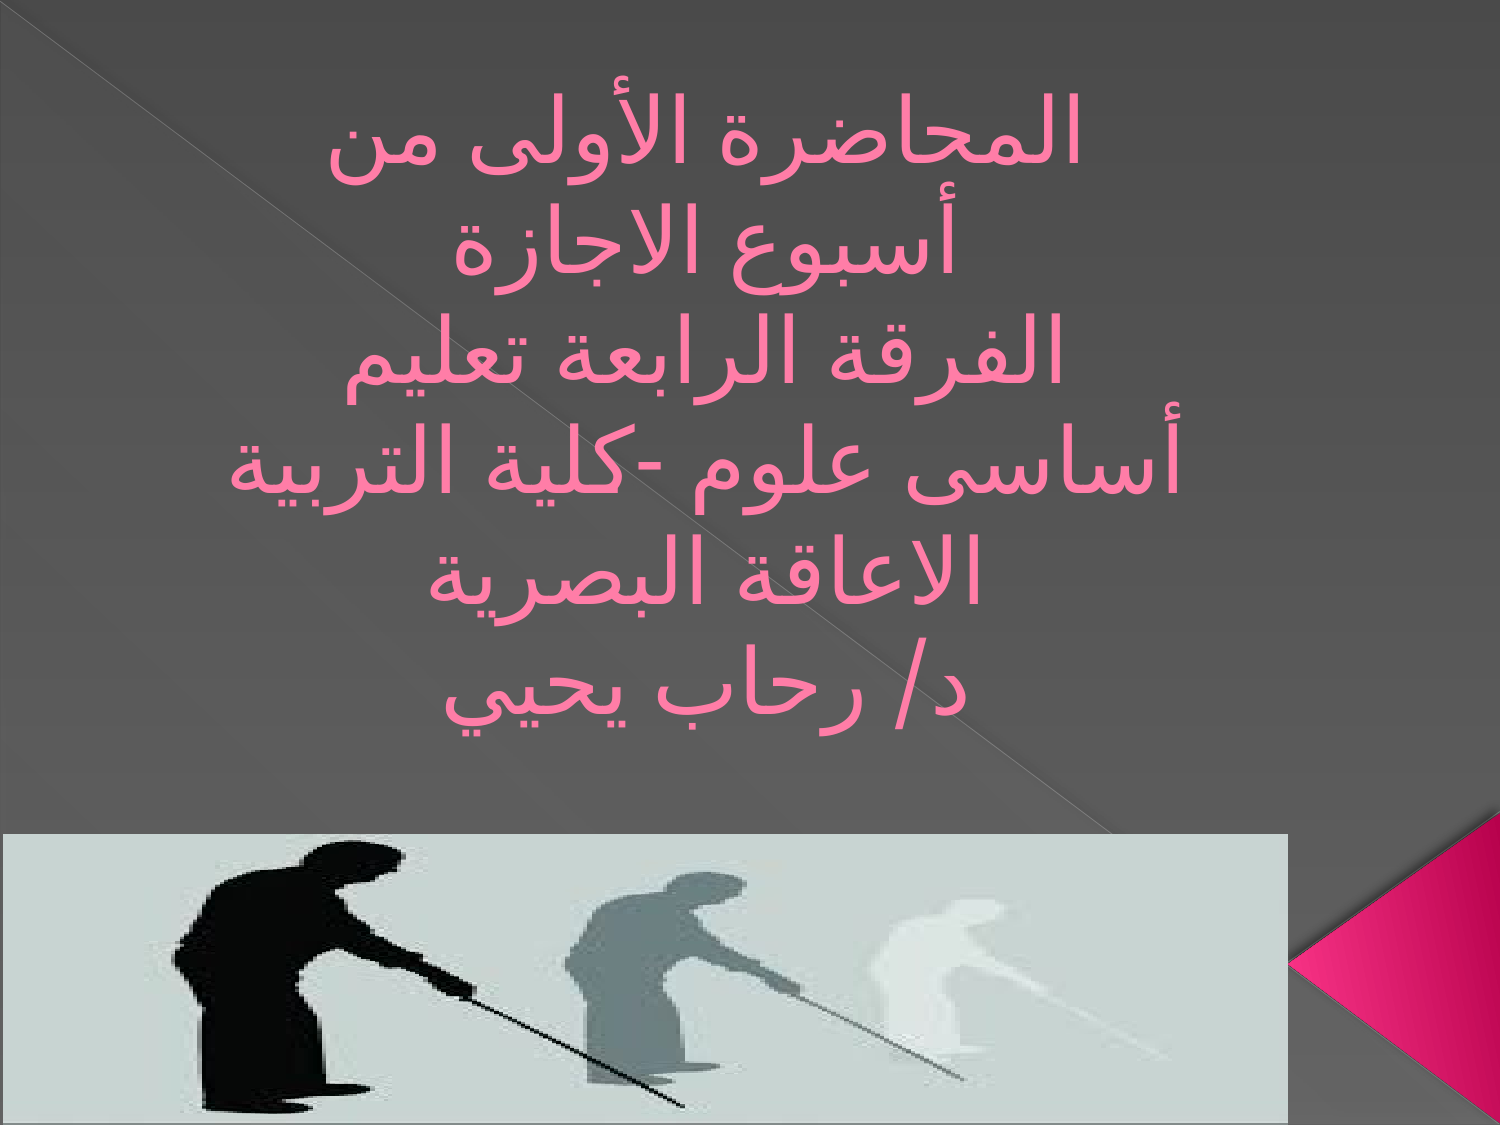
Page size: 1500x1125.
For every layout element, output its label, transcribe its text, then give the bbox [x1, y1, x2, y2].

picture [3, 834, 1288, 1125]
title المحاضرة الأولى من أسبوع الاجازة الفرقة الرابعة تعليم أساسى علوم -كلية التربية الاعاقة البصرية د/ رحاب يحيي [194, 0, 1306, 875]
